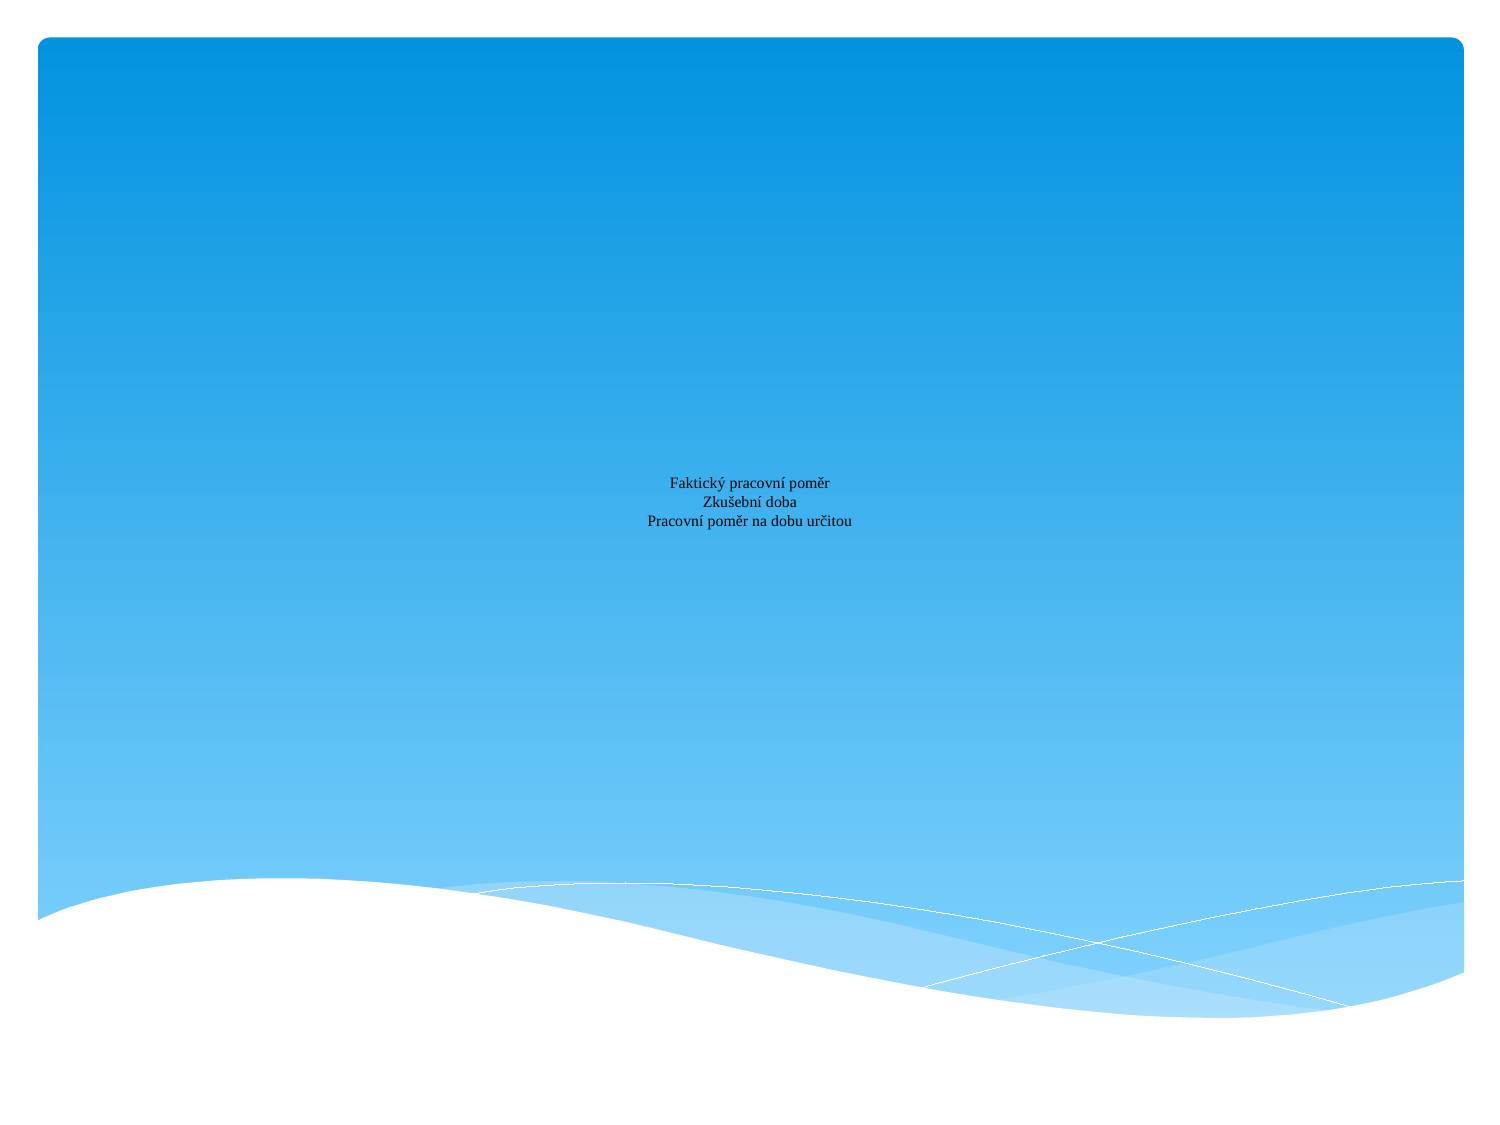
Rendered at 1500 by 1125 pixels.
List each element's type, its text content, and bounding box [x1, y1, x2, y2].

title Faktický pracovní poměr Zkušební doba Pracovní poměr na dobu určitou [112, 262, 1388, 555]
subtitle [225, 583, 1275, 941]
